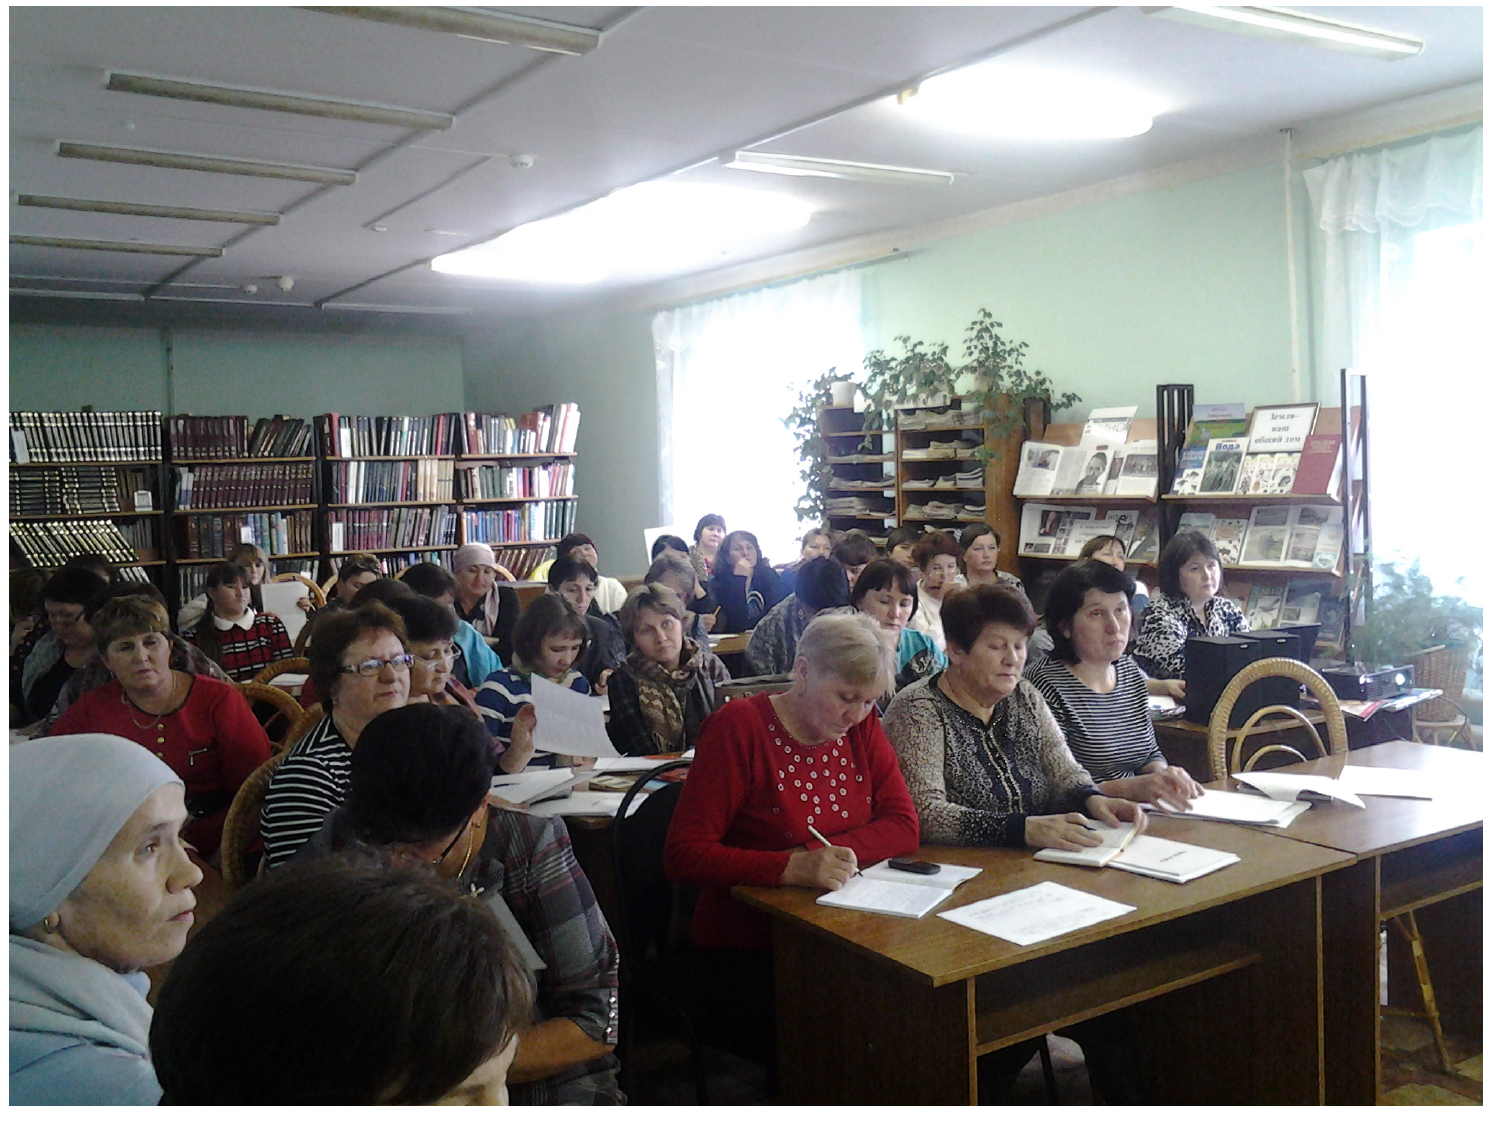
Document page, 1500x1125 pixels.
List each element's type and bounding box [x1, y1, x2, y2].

list [8, 6, 1483, 1107]
